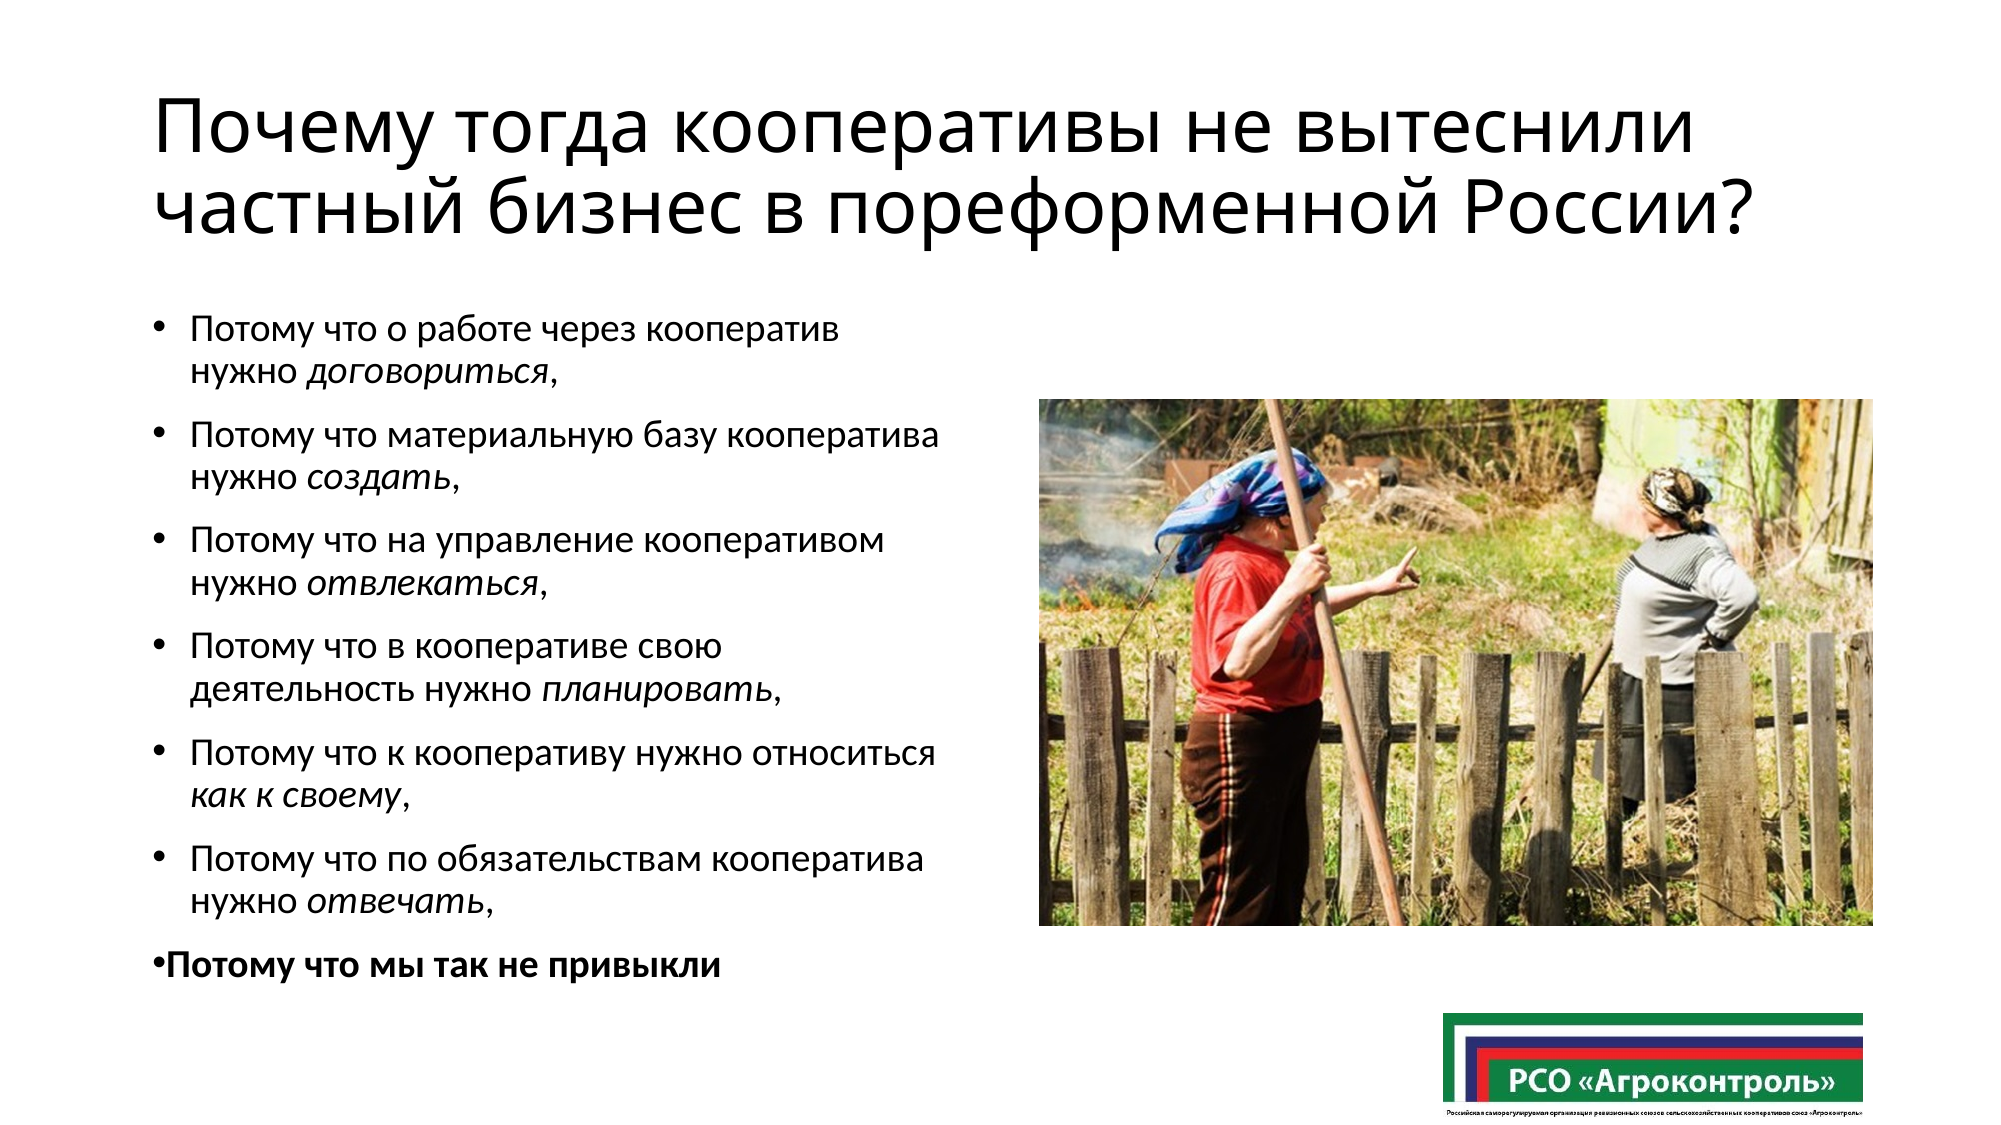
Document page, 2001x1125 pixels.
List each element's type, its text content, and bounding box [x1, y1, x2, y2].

title Почему тогда кооперативы не вытеснили частный бизнес в пореформенной России? [137, 59, 1863, 278]
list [1039, 399, 1873, 927]
list Потому что о работе через кооператив нужно договориться, Потому что материальную базу кооператива нужно создать, Потому что на управление кооперативом нужно отвлекаться, Потому что в кооперативе свою деятельность нужно планировать, Потому что к кооперативу нужно относиться как к своему, Потому что по обязательствам кооператива нужно отвечать, Потому что мы так не привыкли [137, 299, 961, 1014]
